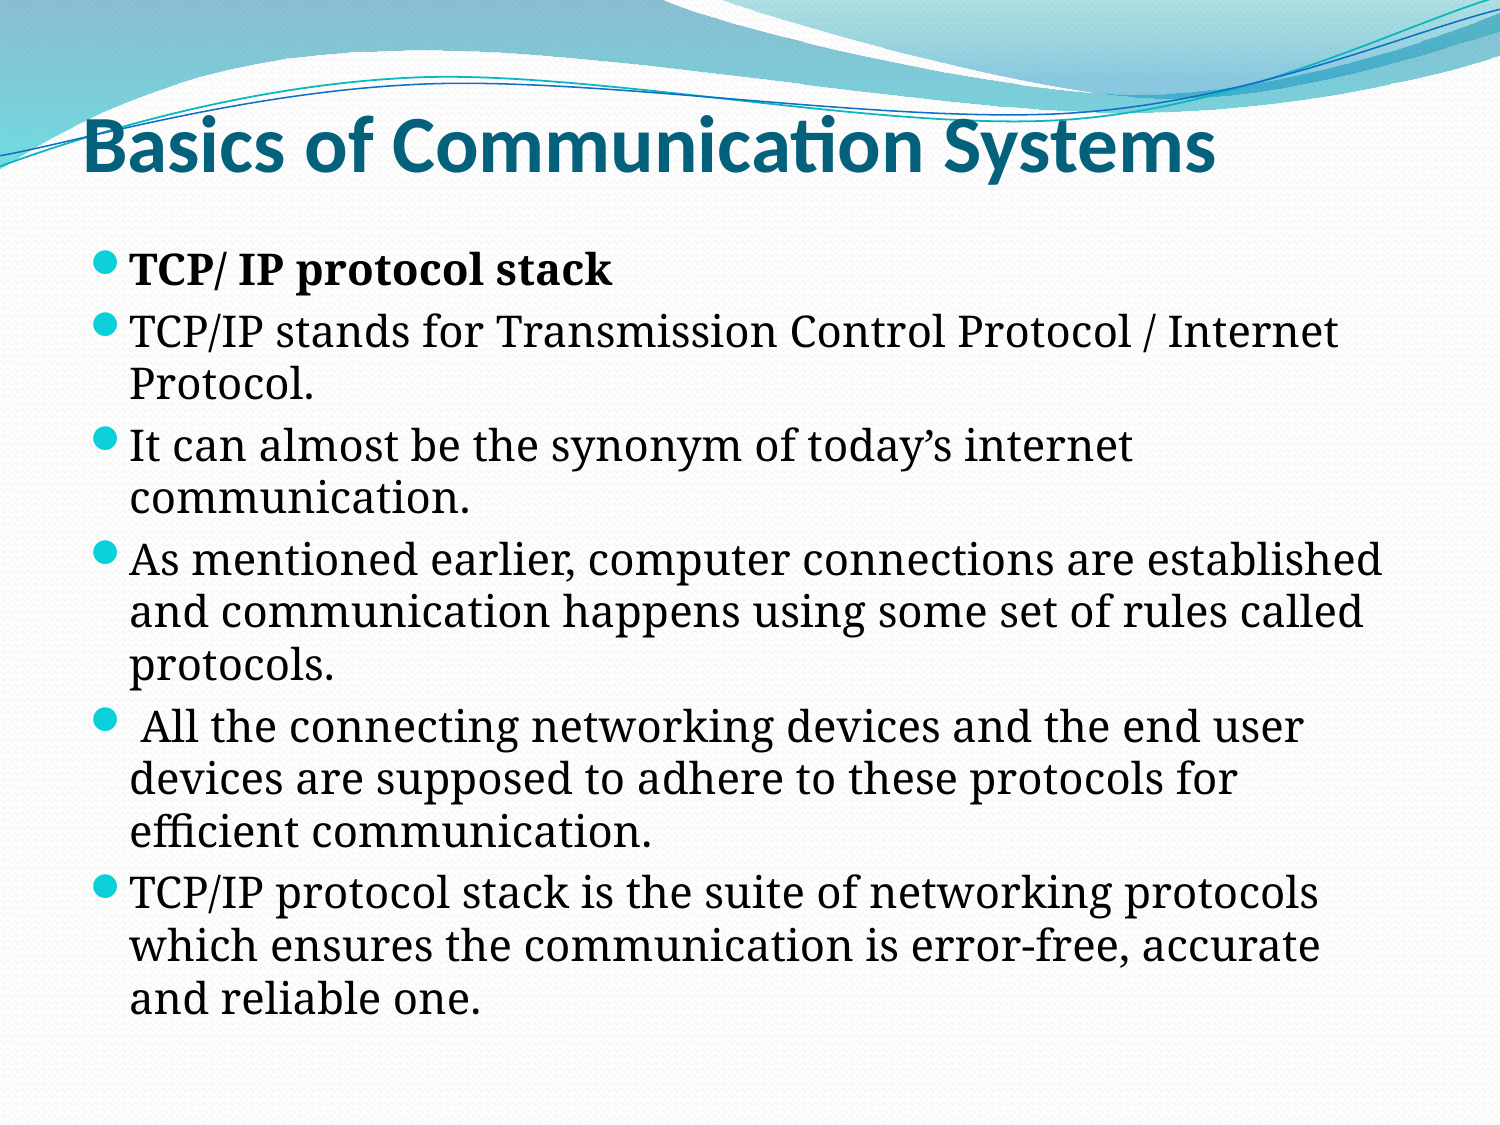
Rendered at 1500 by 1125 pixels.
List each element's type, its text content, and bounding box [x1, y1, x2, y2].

list TCP/ IP protocol stack TCP/IP stands for Transmission Control Protocol / Internet Protocol. It can almost be the synonym of today’s internet communication. As mentioned earlier, computer connections are established and communication happens using some set of rules called protocols. All the connecting networking devices and the end user devices are supposed to adhere to these protocols for efficient communication. TCP/IP protocol stack is the suite of networking protocols which ensures the communication is error-free, accurate and reliable one. [75, 234, 1425, 1038]
title Basics of Communication Systems [82, 82, 1432, 190]
